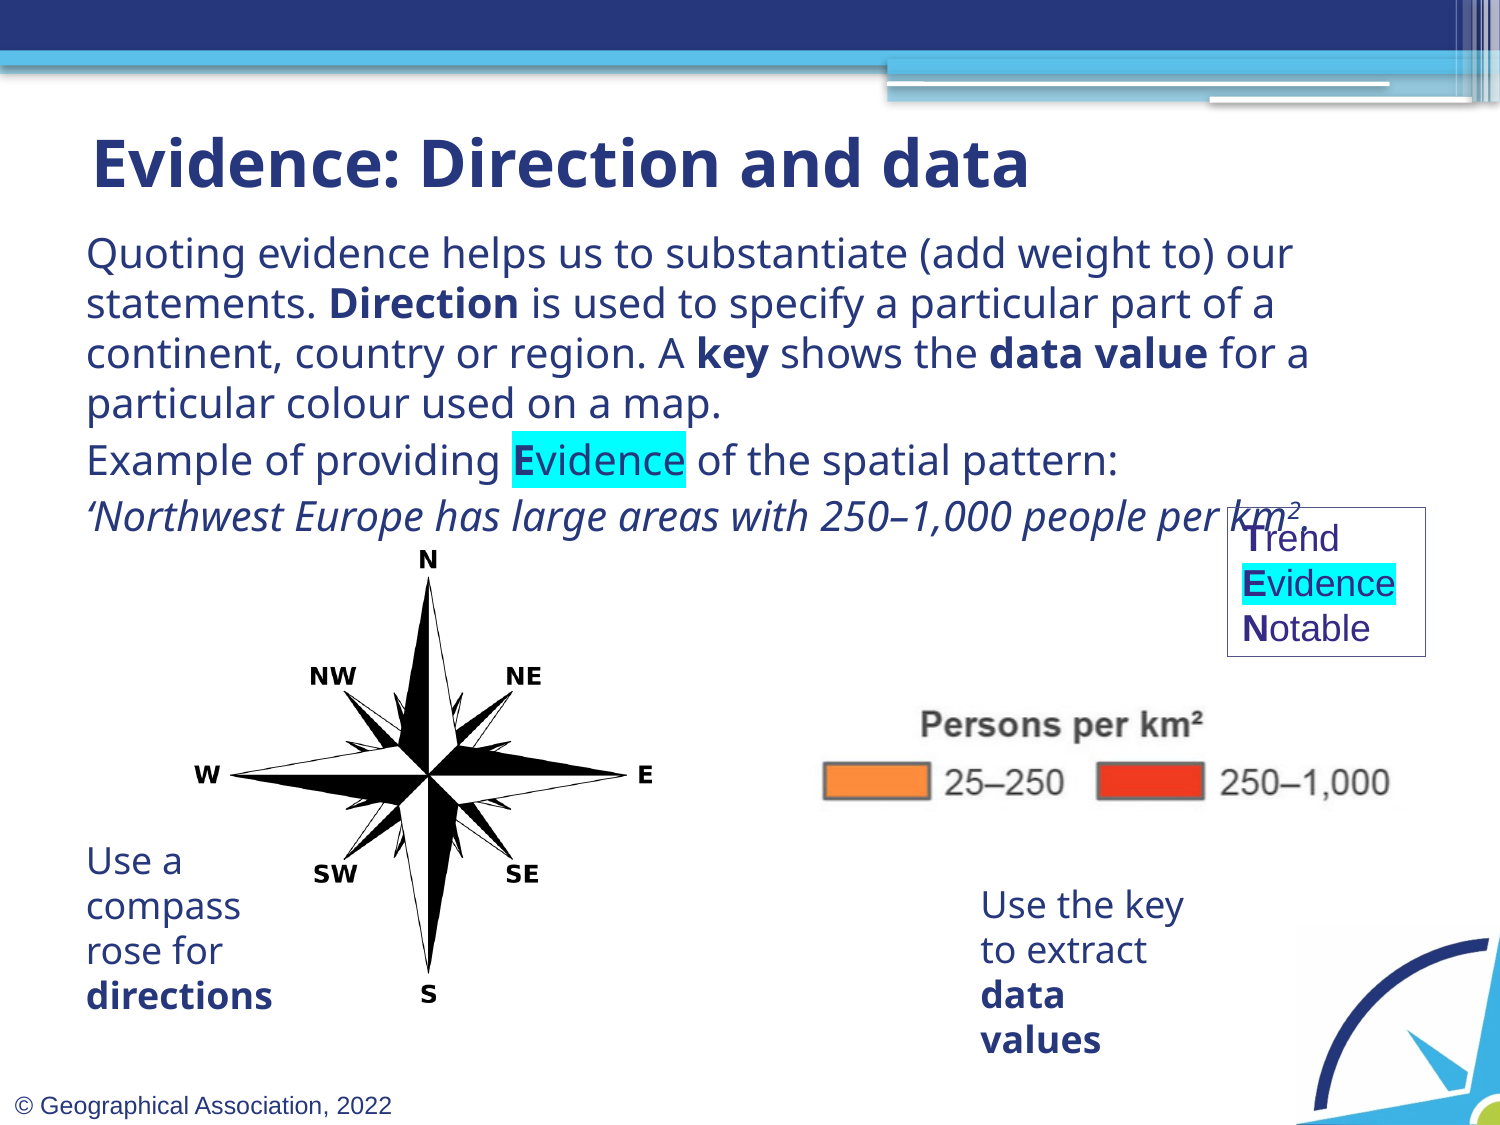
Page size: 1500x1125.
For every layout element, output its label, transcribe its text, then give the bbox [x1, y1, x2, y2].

text_box Use a compass rose for directions [53, 829, 310, 1025]
picture [194, 549, 652, 1003]
list Quoting evidence helps us to substantiate (add weight to) our statements. Direction is used to specify a particular part of a continent, country or region. A key shows the data value for a particular colour used on a map. Example of providing Evidence of the spatial pattern: ‘Northwest Europe has large areas with 250–1,000 people per km2. [53, 219, 1459, 873]
text_box Trend Evidence Notable [1227, 507, 1426, 657]
picture [808, 697, 1408, 813]
picture [1297, 924, 1500, 1125]
text_box Use the key to extract data values [947, 873, 1205, 1069]
title Evidence: Direction and data [76, 113, 1427, 209]
